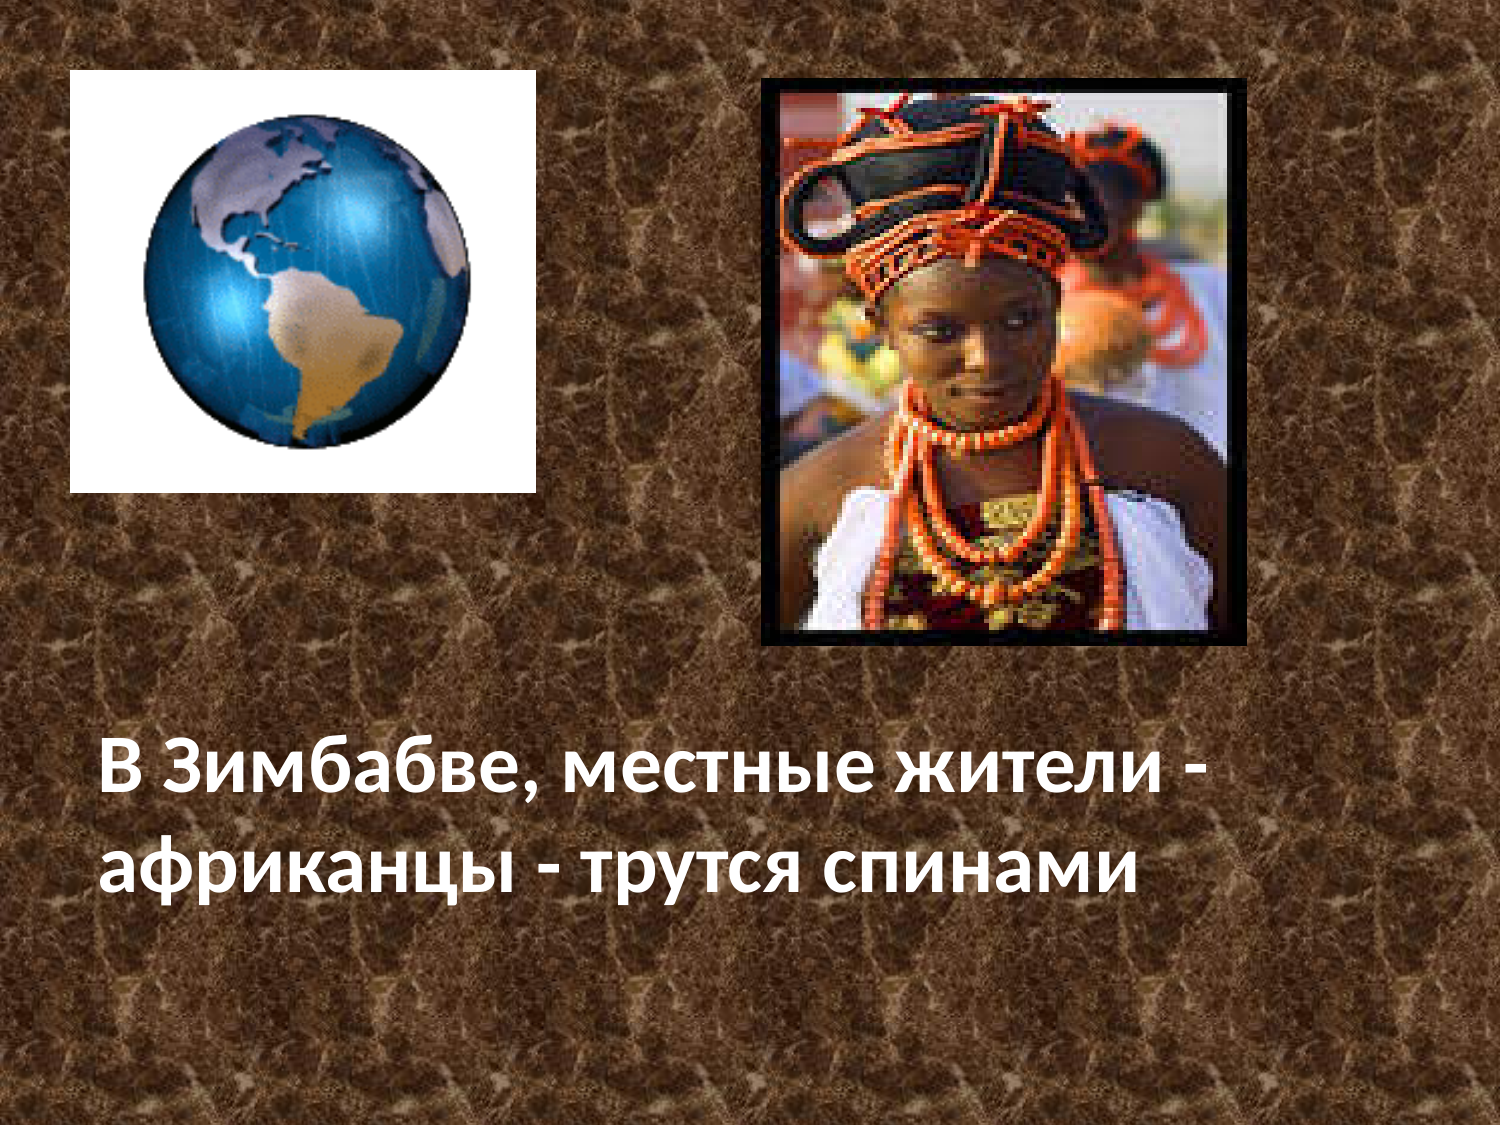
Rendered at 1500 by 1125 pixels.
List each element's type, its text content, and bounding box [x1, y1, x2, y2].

picture [0, 0, 1500, 1125]
list В Зимбабве, местные жители - африканцы - трутся спинами [81, 468, 1433, 1064]
